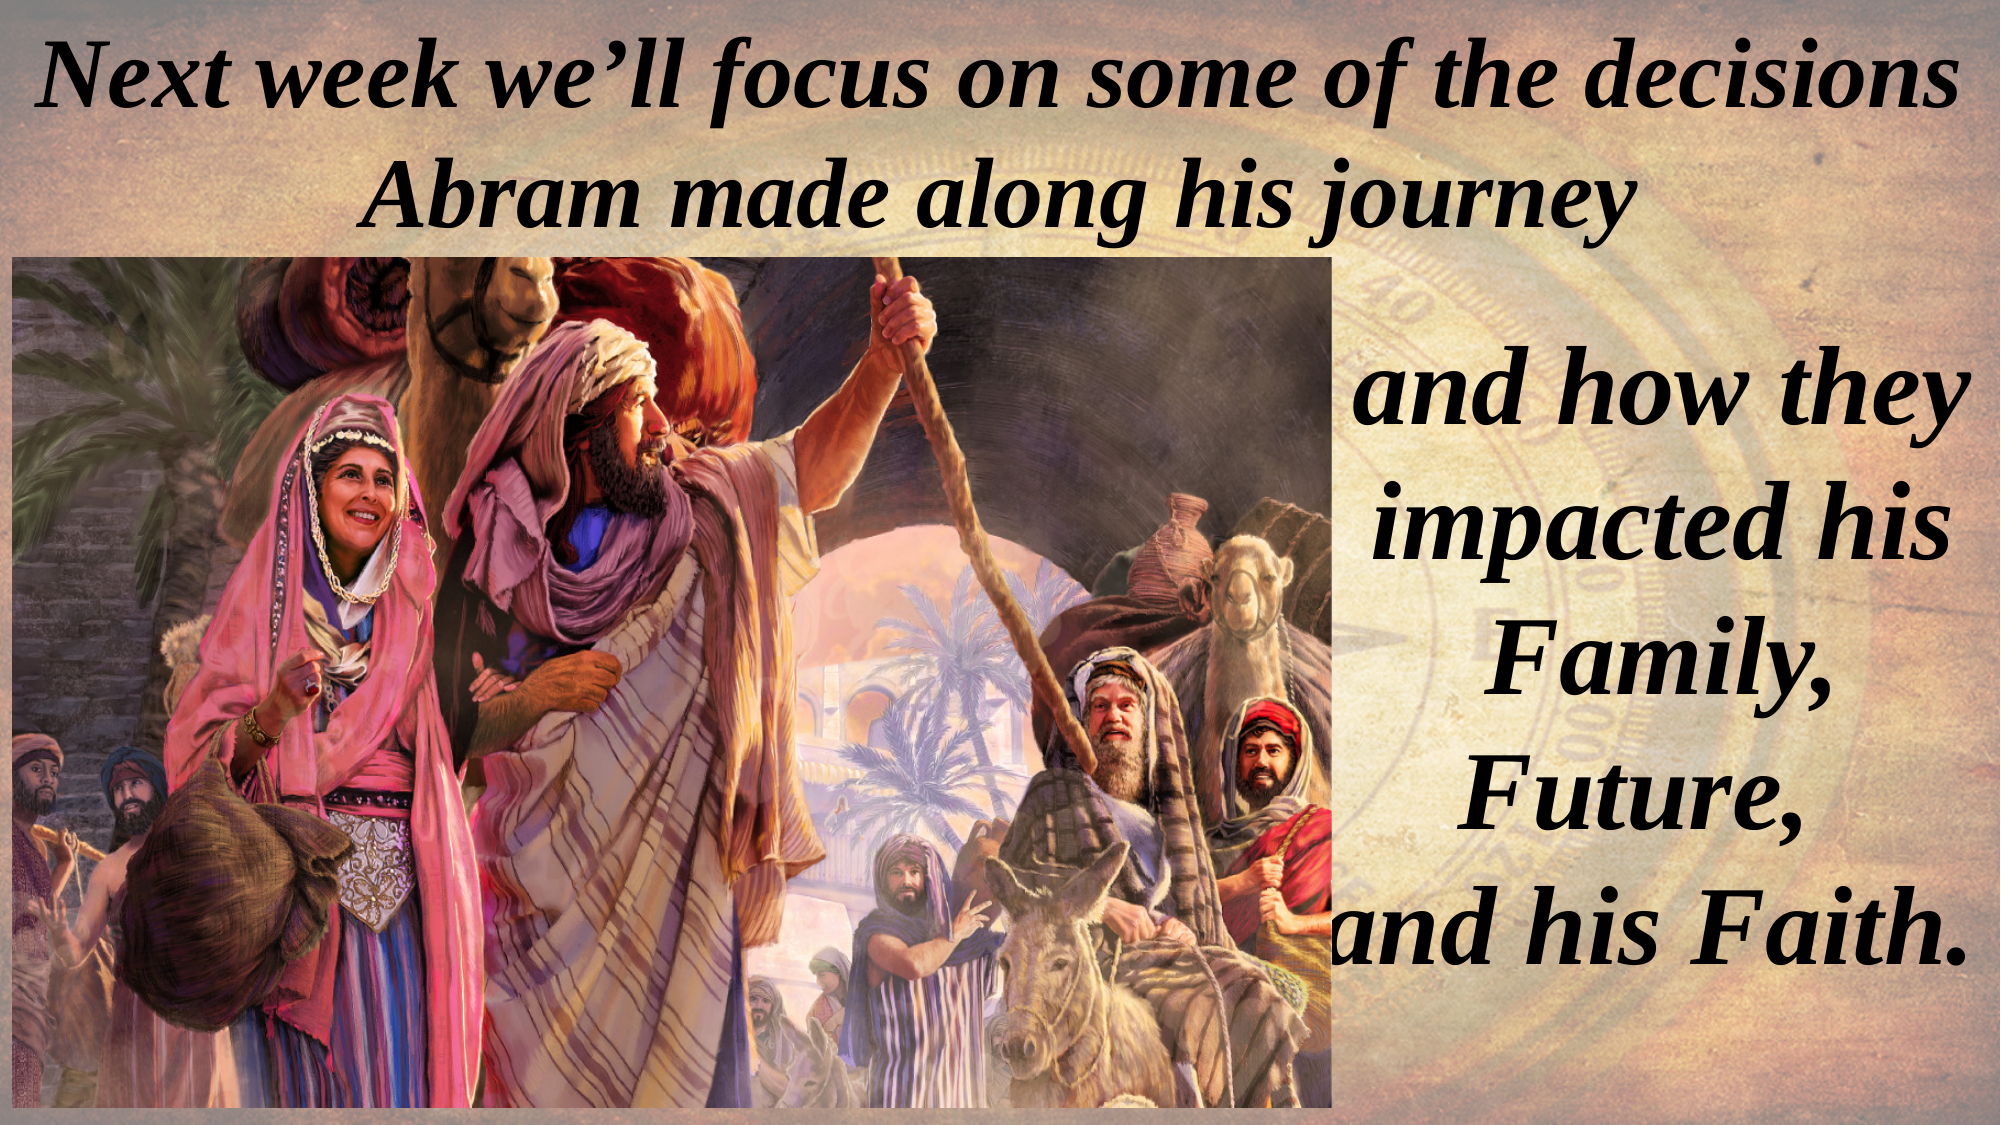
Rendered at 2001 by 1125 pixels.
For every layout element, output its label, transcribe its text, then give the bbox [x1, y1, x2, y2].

text_box Next week we’ll focus on some of the decisions Abram made along his journey [12, 0, 1988, 255]
text_box and how they impacted his Family, Future, and his Faith. [1336, 304, 2000, 995]
picture [12, 257, 1332, 1108]
